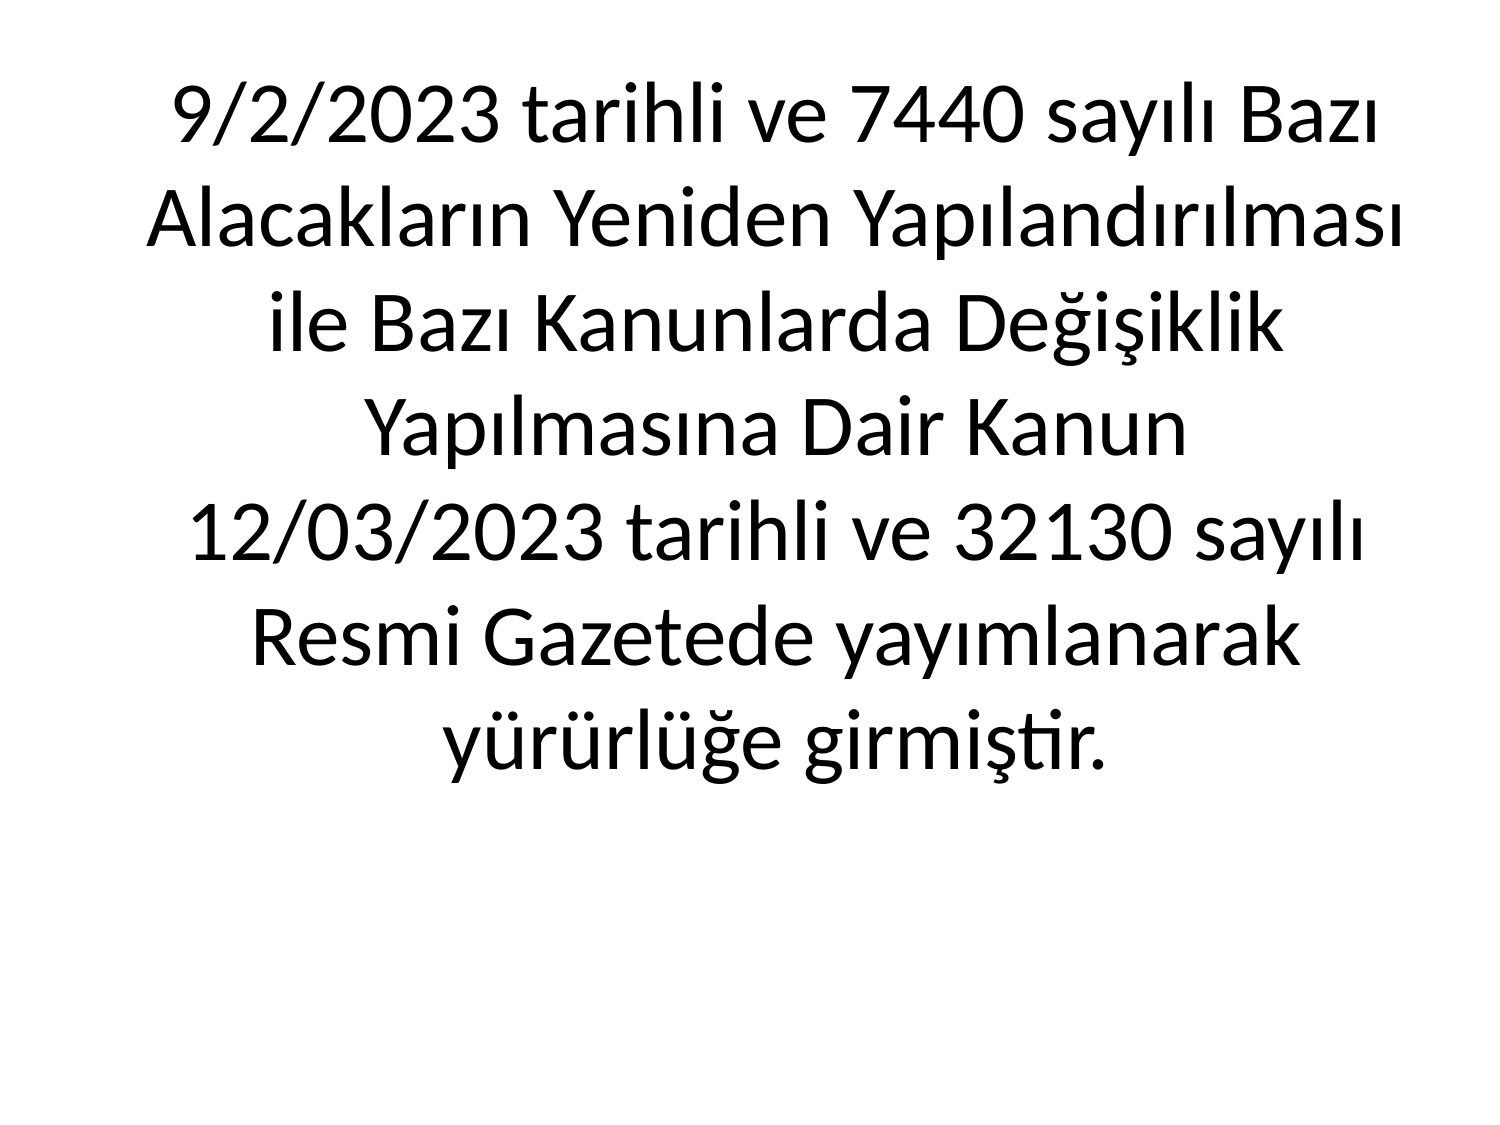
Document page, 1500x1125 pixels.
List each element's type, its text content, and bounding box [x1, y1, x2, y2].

title 9/2/2023 tarihli ve 7440 sayılı Bazı Alacakların Yeniden Yapılandırılması ile Bazı Kanunlarda Değişiklik Yapılmasına Dair Kanun 12/03/2023 tarihli ve 32130 sayılı Resmi Gazetede yayımlanarak yürürlüğe girmiştir. [128, 45, 1425, 797]
